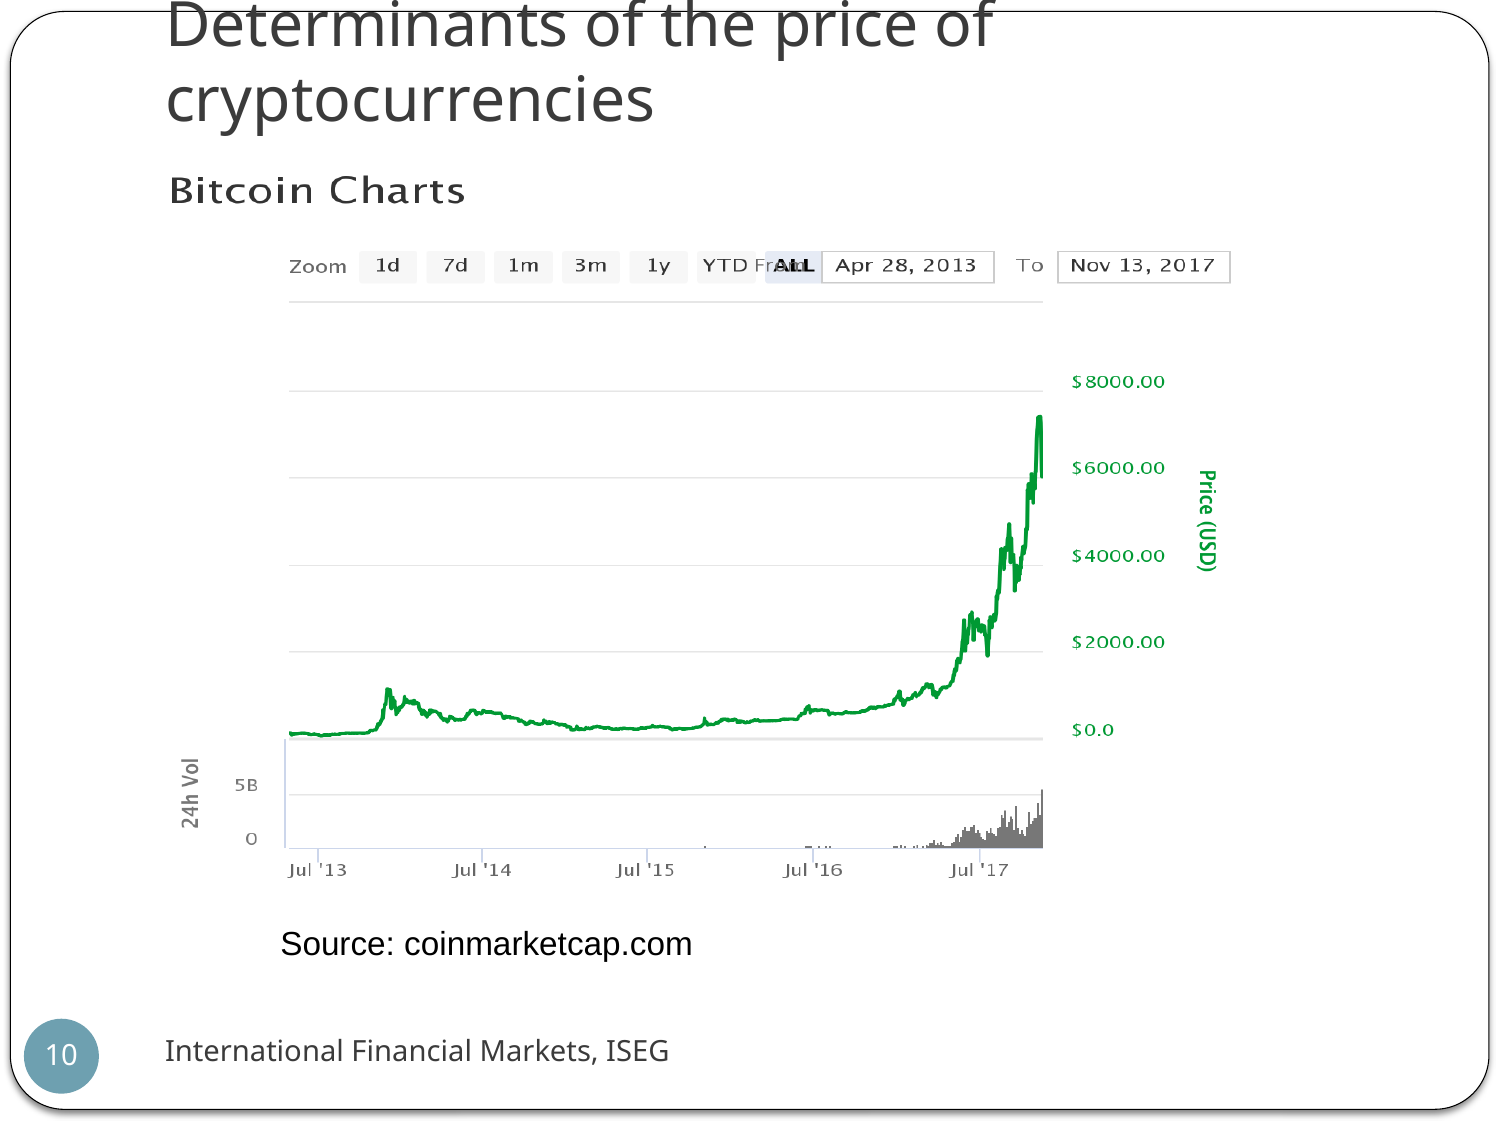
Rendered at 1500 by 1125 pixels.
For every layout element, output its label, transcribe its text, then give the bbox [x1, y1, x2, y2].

text_box Source: coinmarketcap.com [265, 916, 963, 970]
title Determinants of the price of cryptocurrencies [149, 44, 1426, 150]
footer International Financial Markets, ISEG [150, 1012, 800, 1088]
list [149, 158, 1247, 906]
slide_number 10 [23, 1018, 99, 1094]
